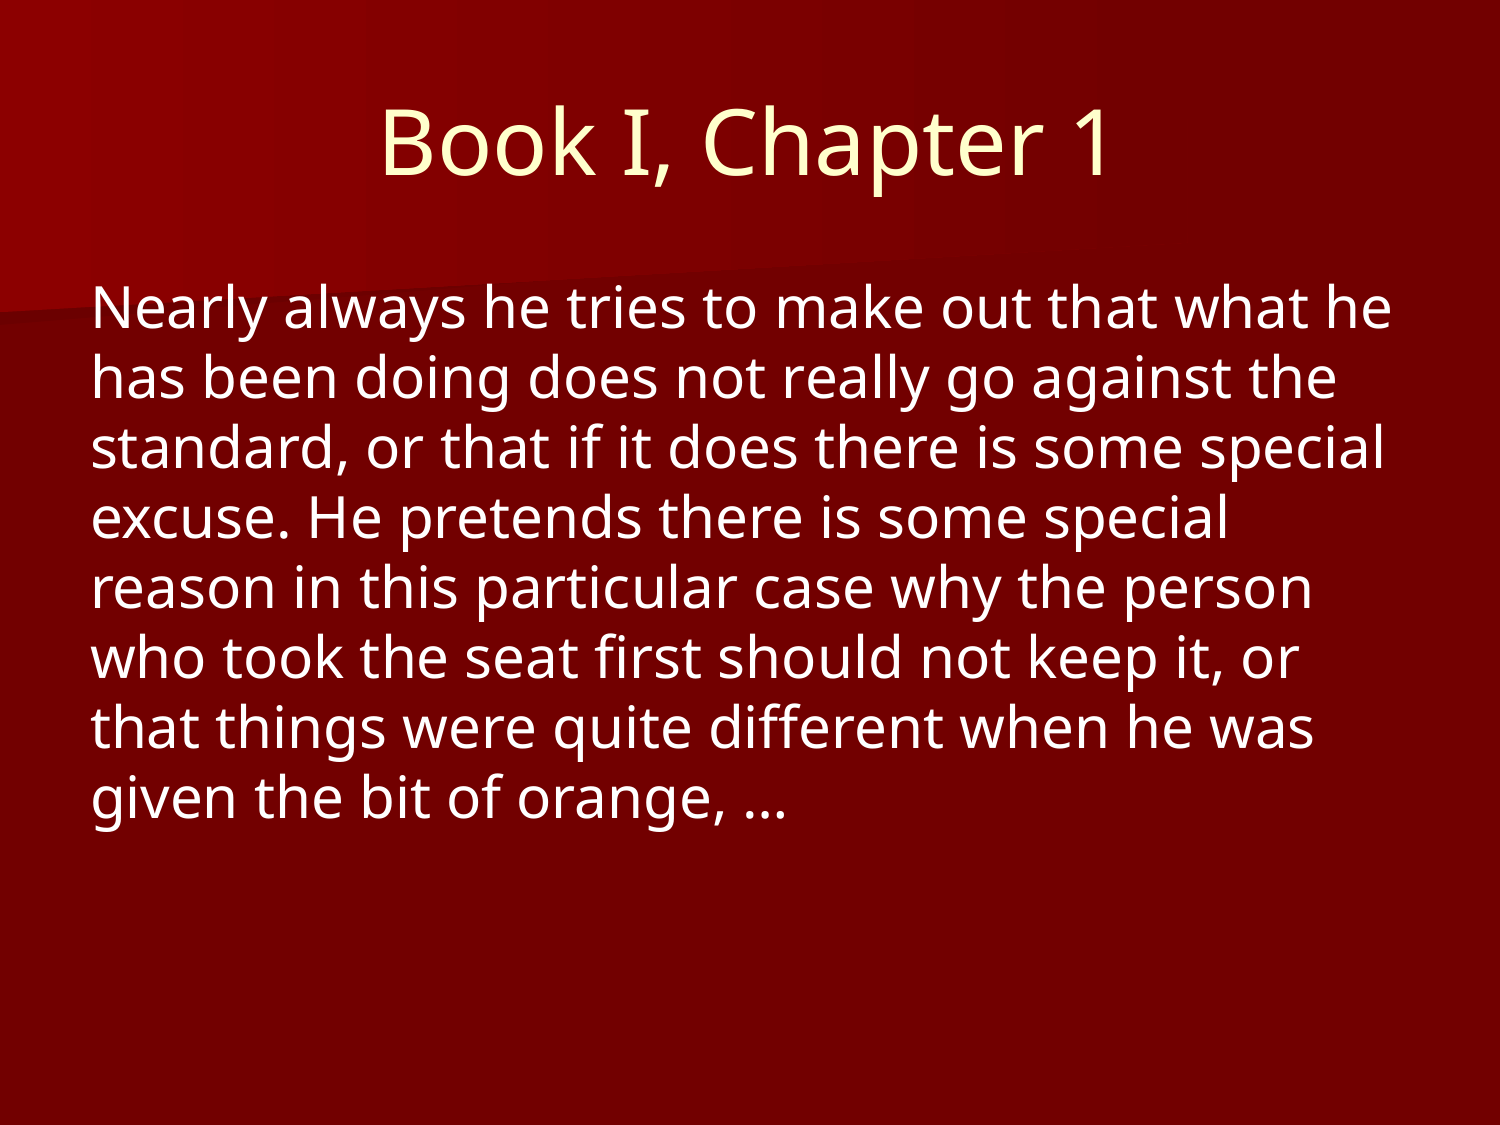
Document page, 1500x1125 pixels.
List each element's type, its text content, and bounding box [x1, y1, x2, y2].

title Book I, Chapter 1 [74, 44, 1426, 233]
list Nearly always he tries to make out that what he has been doing does not really go against the standard, or that if it does there is some special excuse. He pretends there is some special reason in this particular case why the person who took the seat first should not keep it, or that things were quite different when he was given the bit of orange, … [74, 262, 1426, 1001]
